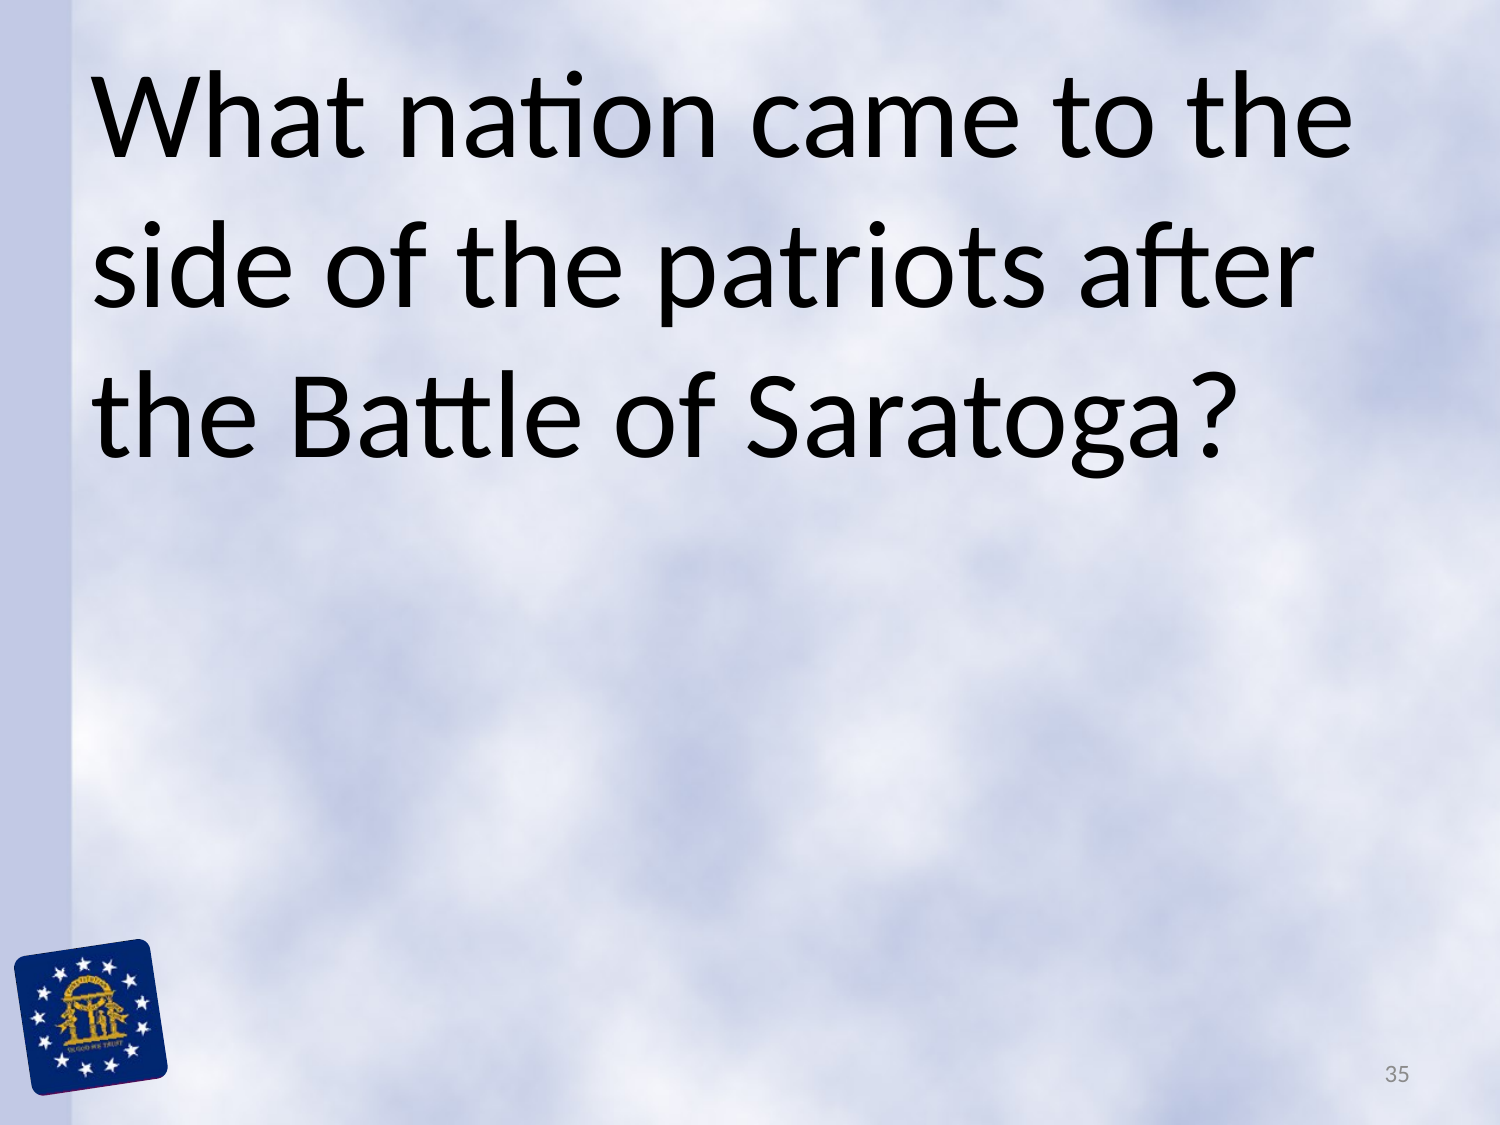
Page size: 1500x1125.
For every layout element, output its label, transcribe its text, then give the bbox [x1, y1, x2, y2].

list What nation came to the side of the patriots after the Battle of Saratoga? [74, 24, 1426, 1006]
slide_number 35 [1074, 1042, 1425, 1103]
picture [0, 0, 1500, 1125]
